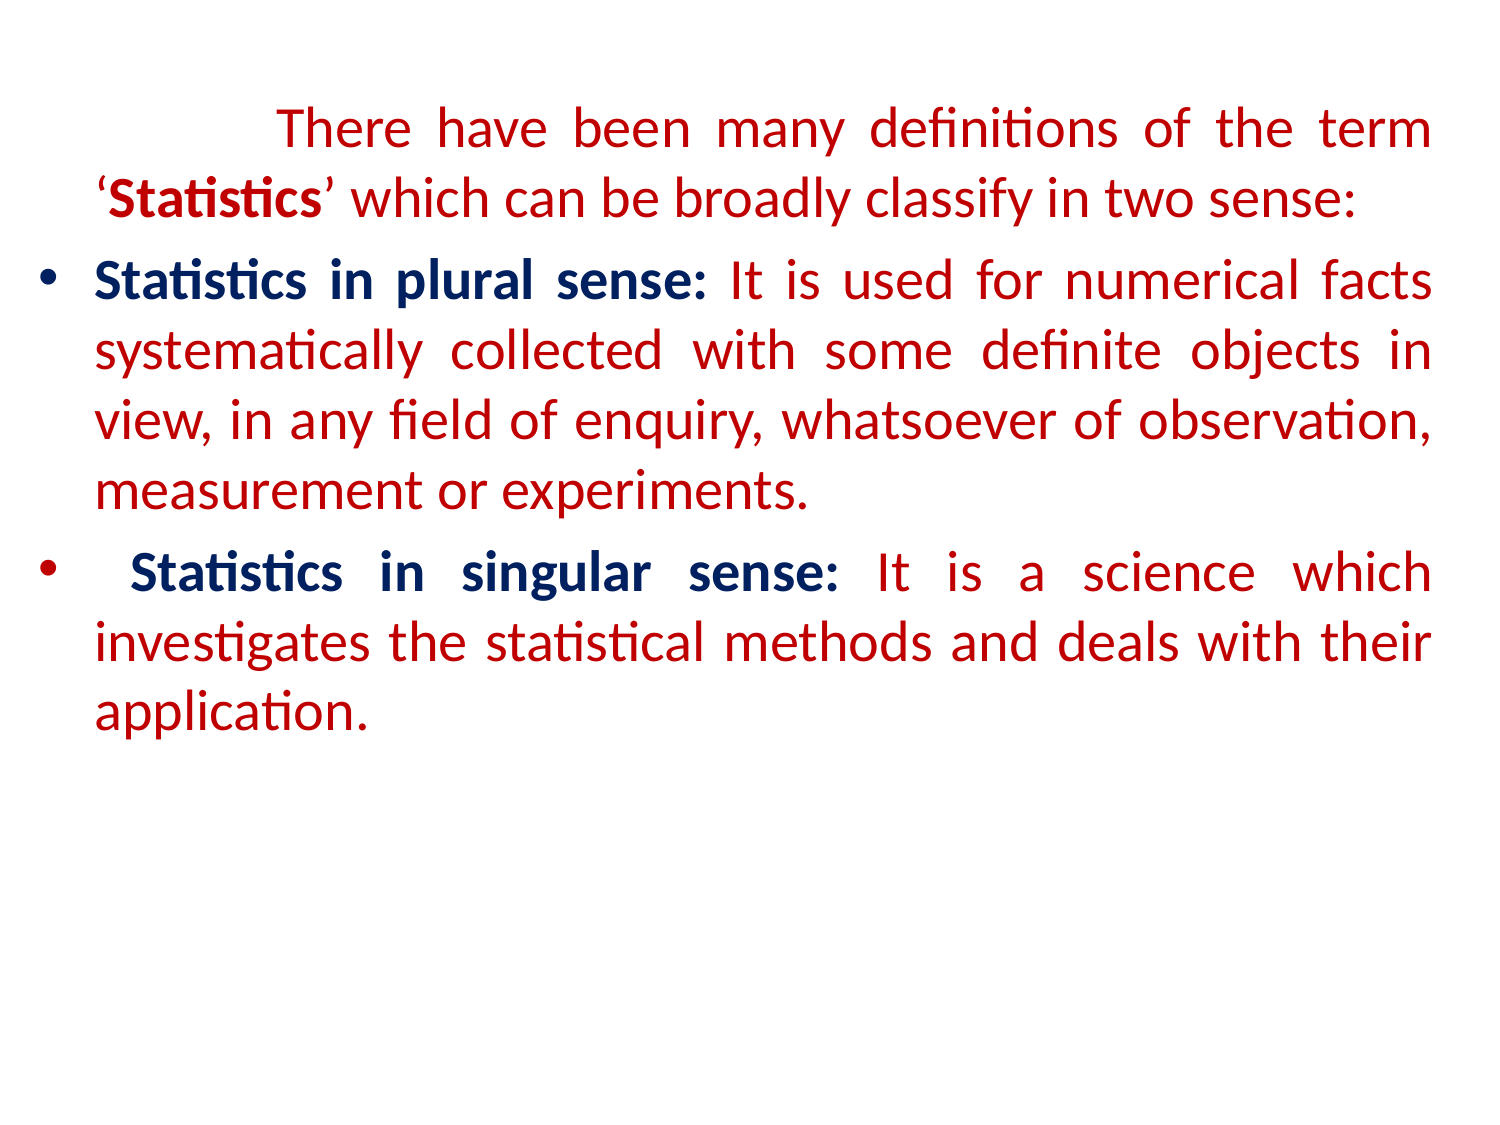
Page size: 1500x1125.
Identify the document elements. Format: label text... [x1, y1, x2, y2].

text_box There have been many definitions of the term ‘Statistics’ which can be broadly classify in two sense: Statistics in plural sense: It is used for numerical facts systematically collected with some definite objects in view, in any field of enquiry, whatsoever of observation, measurement or experiments. Statistics in singular sense: It is a science which investigates the statistical methods and deals with their application. [23, 81, 1449, 920]
